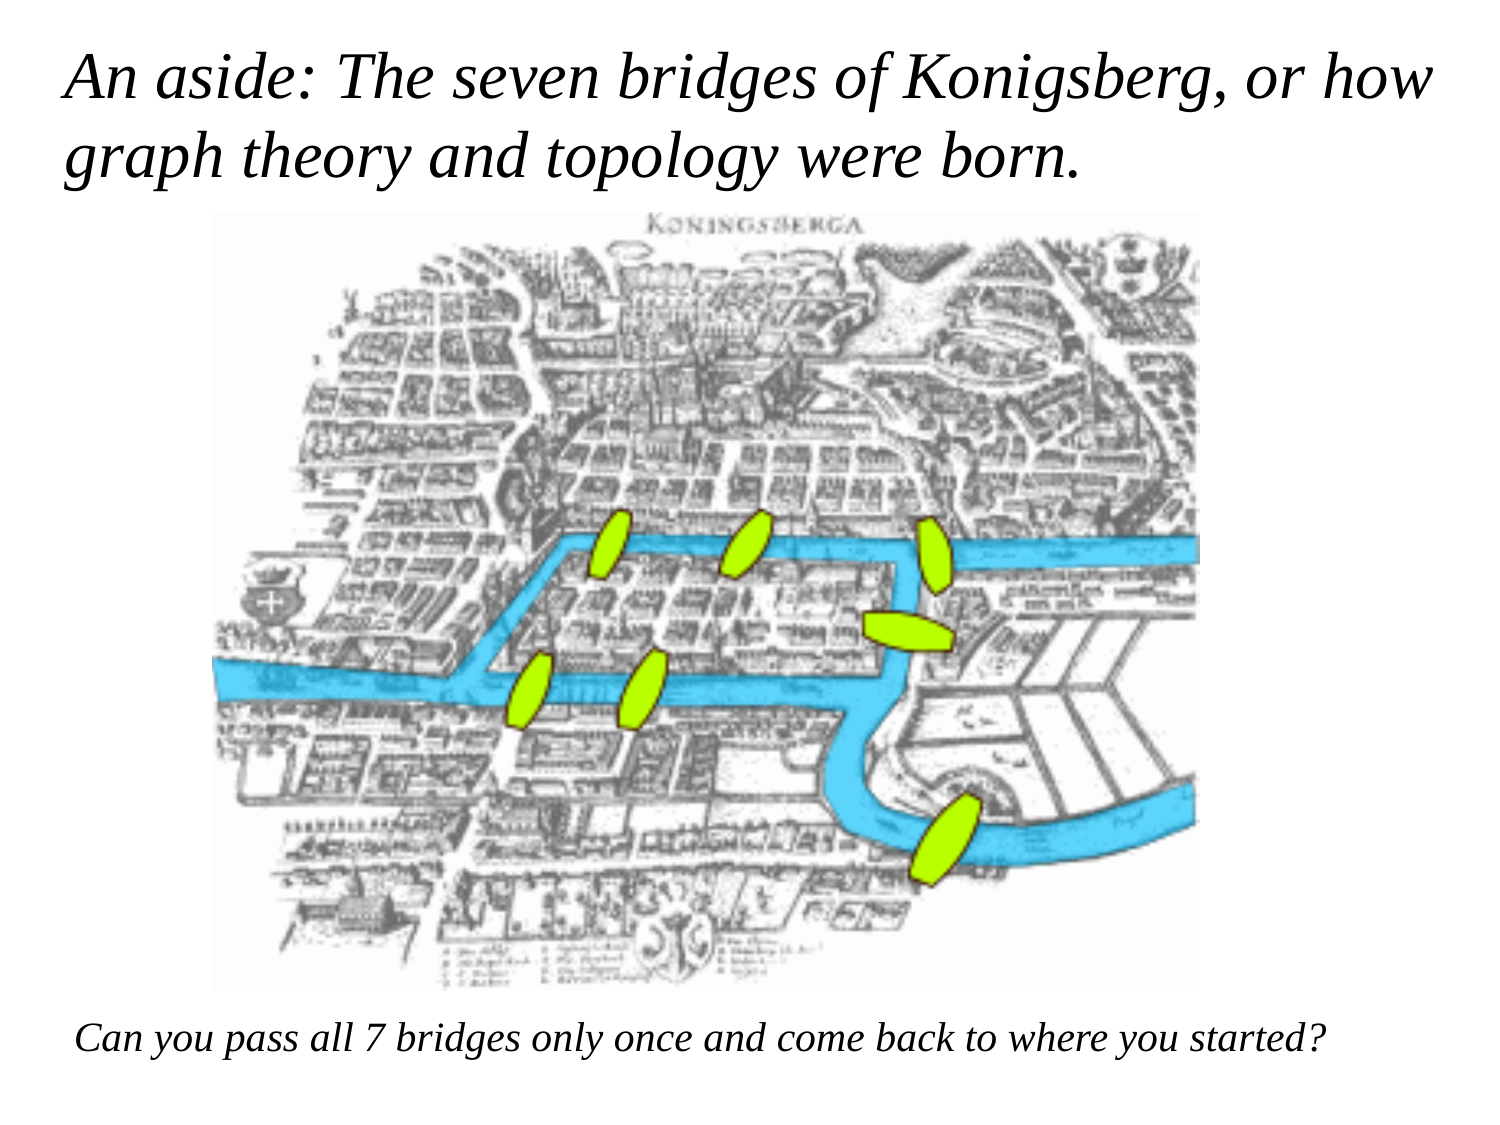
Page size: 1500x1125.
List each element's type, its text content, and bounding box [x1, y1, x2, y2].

picture [212, 212, 1201, 991]
text_box Can you pass all 7 bridges only once and come back to where you started? [59, 1002, 1354, 1068]
text_box An aside: The seven bridges of Konigsberg, or how graph theory and topology were born. [50, 23, 1500, 199]
